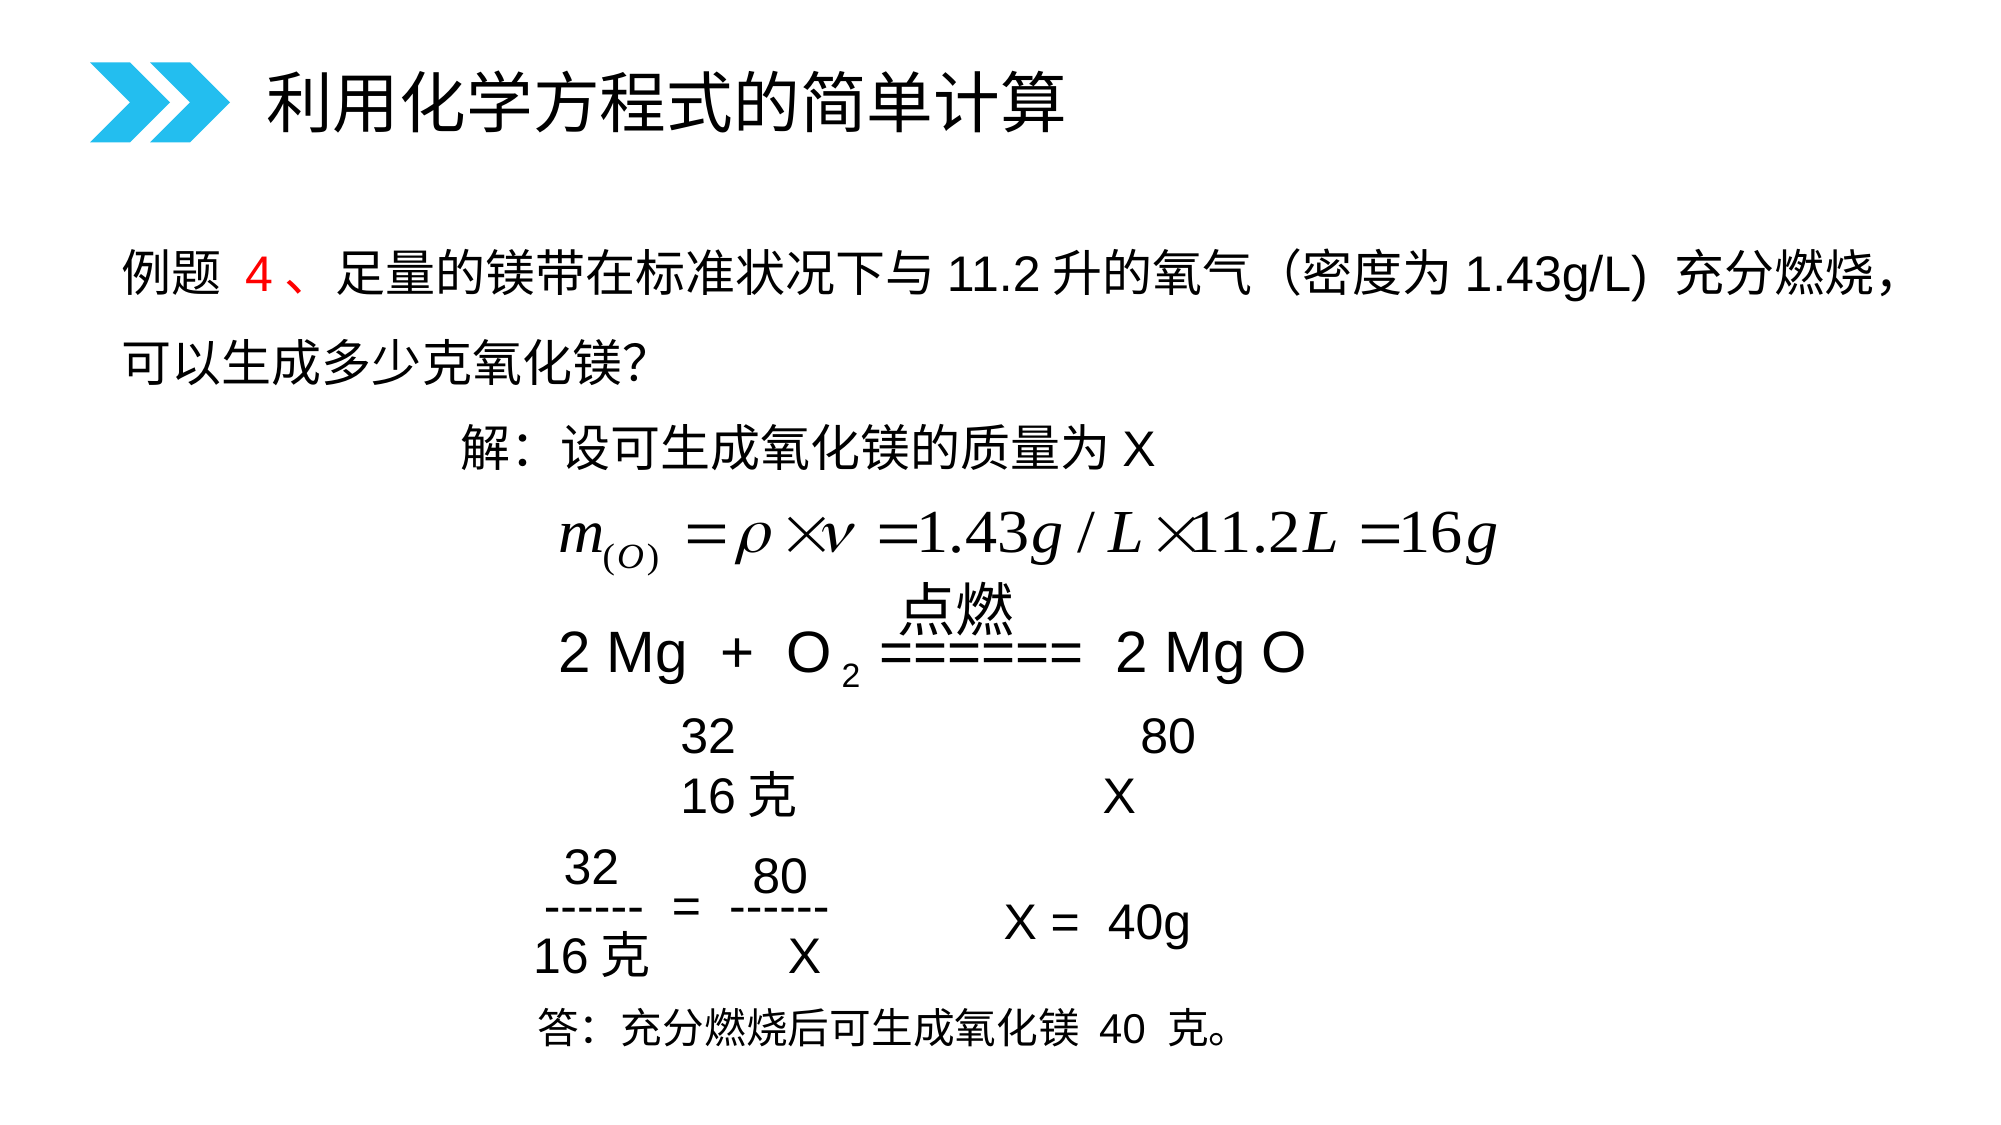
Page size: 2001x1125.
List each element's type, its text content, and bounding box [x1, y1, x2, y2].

text_box 例题 4、足量的镁带在标准状况下与11.2升的氧气（密度为1.43g/L) 充分燃烧，可以生成多少克氧化镁？ [107, 204, 1890, 400]
text_box 答：充分燃烧后可生成氧化镁 40 克。 [522, 994, 1266, 1059]
text_box 32 [548, 767, 669, 865]
text_box 利用化学方程式的简单计算 [251, 62, 1255, 146]
text_box 解：设可生成氧化镁的质量为X [445, 409, 1171, 484]
text_box 80 [737, 835, 823, 911]
picture [548, 492, 1512, 589]
text_box X = 40g [988, 881, 1235, 957]
text_box 16克 [518, 915, 666, 991]
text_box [536, 565, 1330, 693]
text_box 32 80 16克 X [665, 696, 1213, 831]
text_box 32 [548, 941, 669, 994]
text_box ------ = ------ [528, 865, 845, 941]
text_box X [773, 915, 837, 991]
